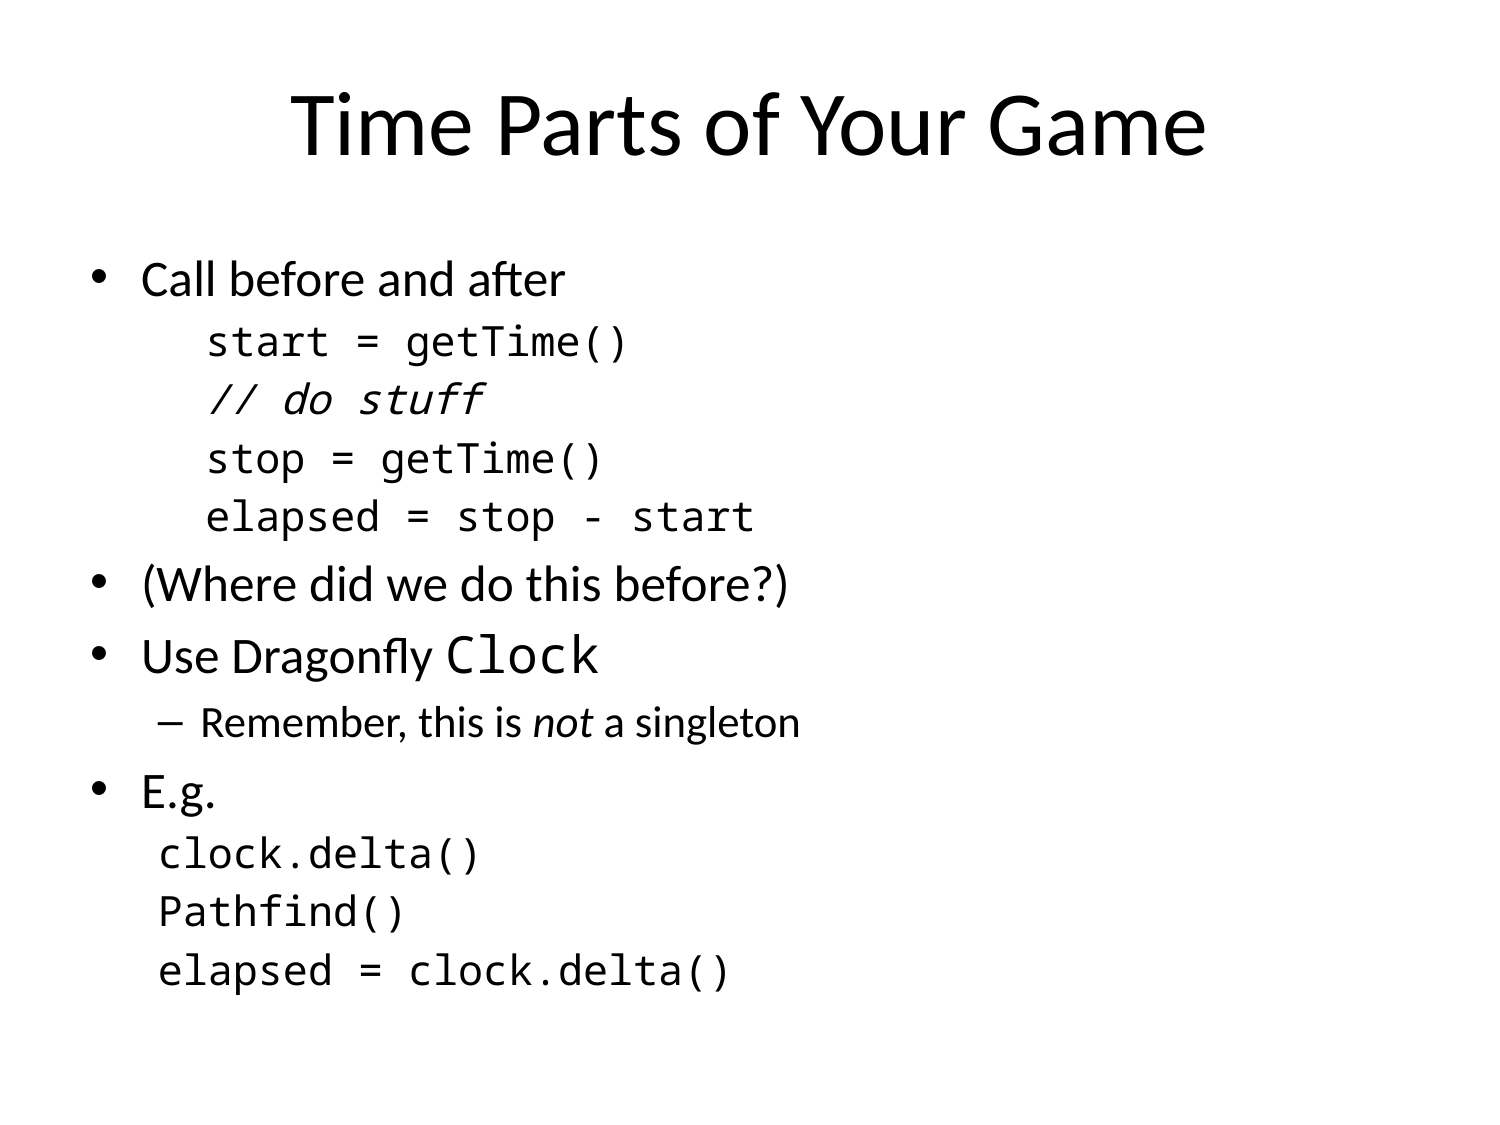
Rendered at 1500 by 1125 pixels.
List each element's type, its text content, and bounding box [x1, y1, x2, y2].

list Call before and after start = getTime() // do stuff stop = getTime() elapsed = stop - start (Where did we do this before?) Use Dragonfly Clock Remember, this is not a singleton E.g. clock.delta() Pathfind() elapsed = clock.delta() [75, 237, 1425, 1005]
title Time Parts of Your Game [75, 24, 1425, 213]
